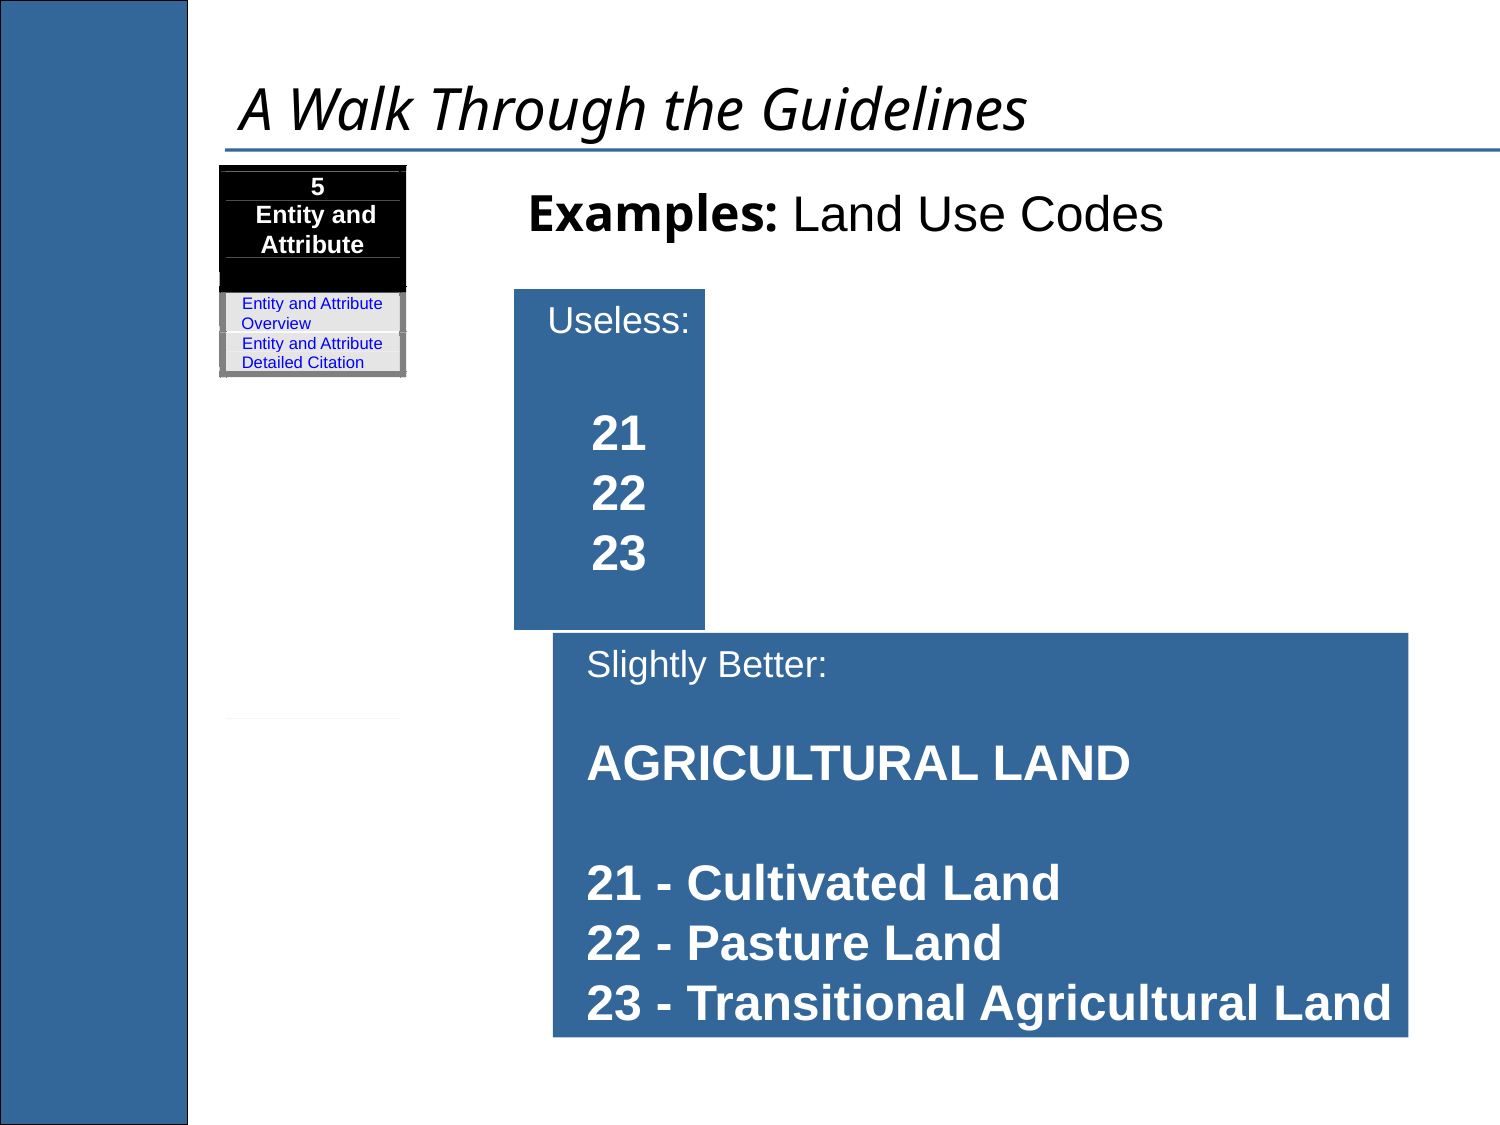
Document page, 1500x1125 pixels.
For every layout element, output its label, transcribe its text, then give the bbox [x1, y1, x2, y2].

title A Walk Through the Guidelines [225, 37, 1463, 150]
text_box Useless: 21 22 23 [513, 288, 706, 631]
list Examples: Land Use Codes [512, 171, 1463, 259]
text_box Slightly Better: AGRICULTURAL LAND 21 - Cultivated Land 22 - Pasture Land 23 - Transitional Agricultural Land [552, 632, 1409, 1038]
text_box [219, 165, 407, 378]
